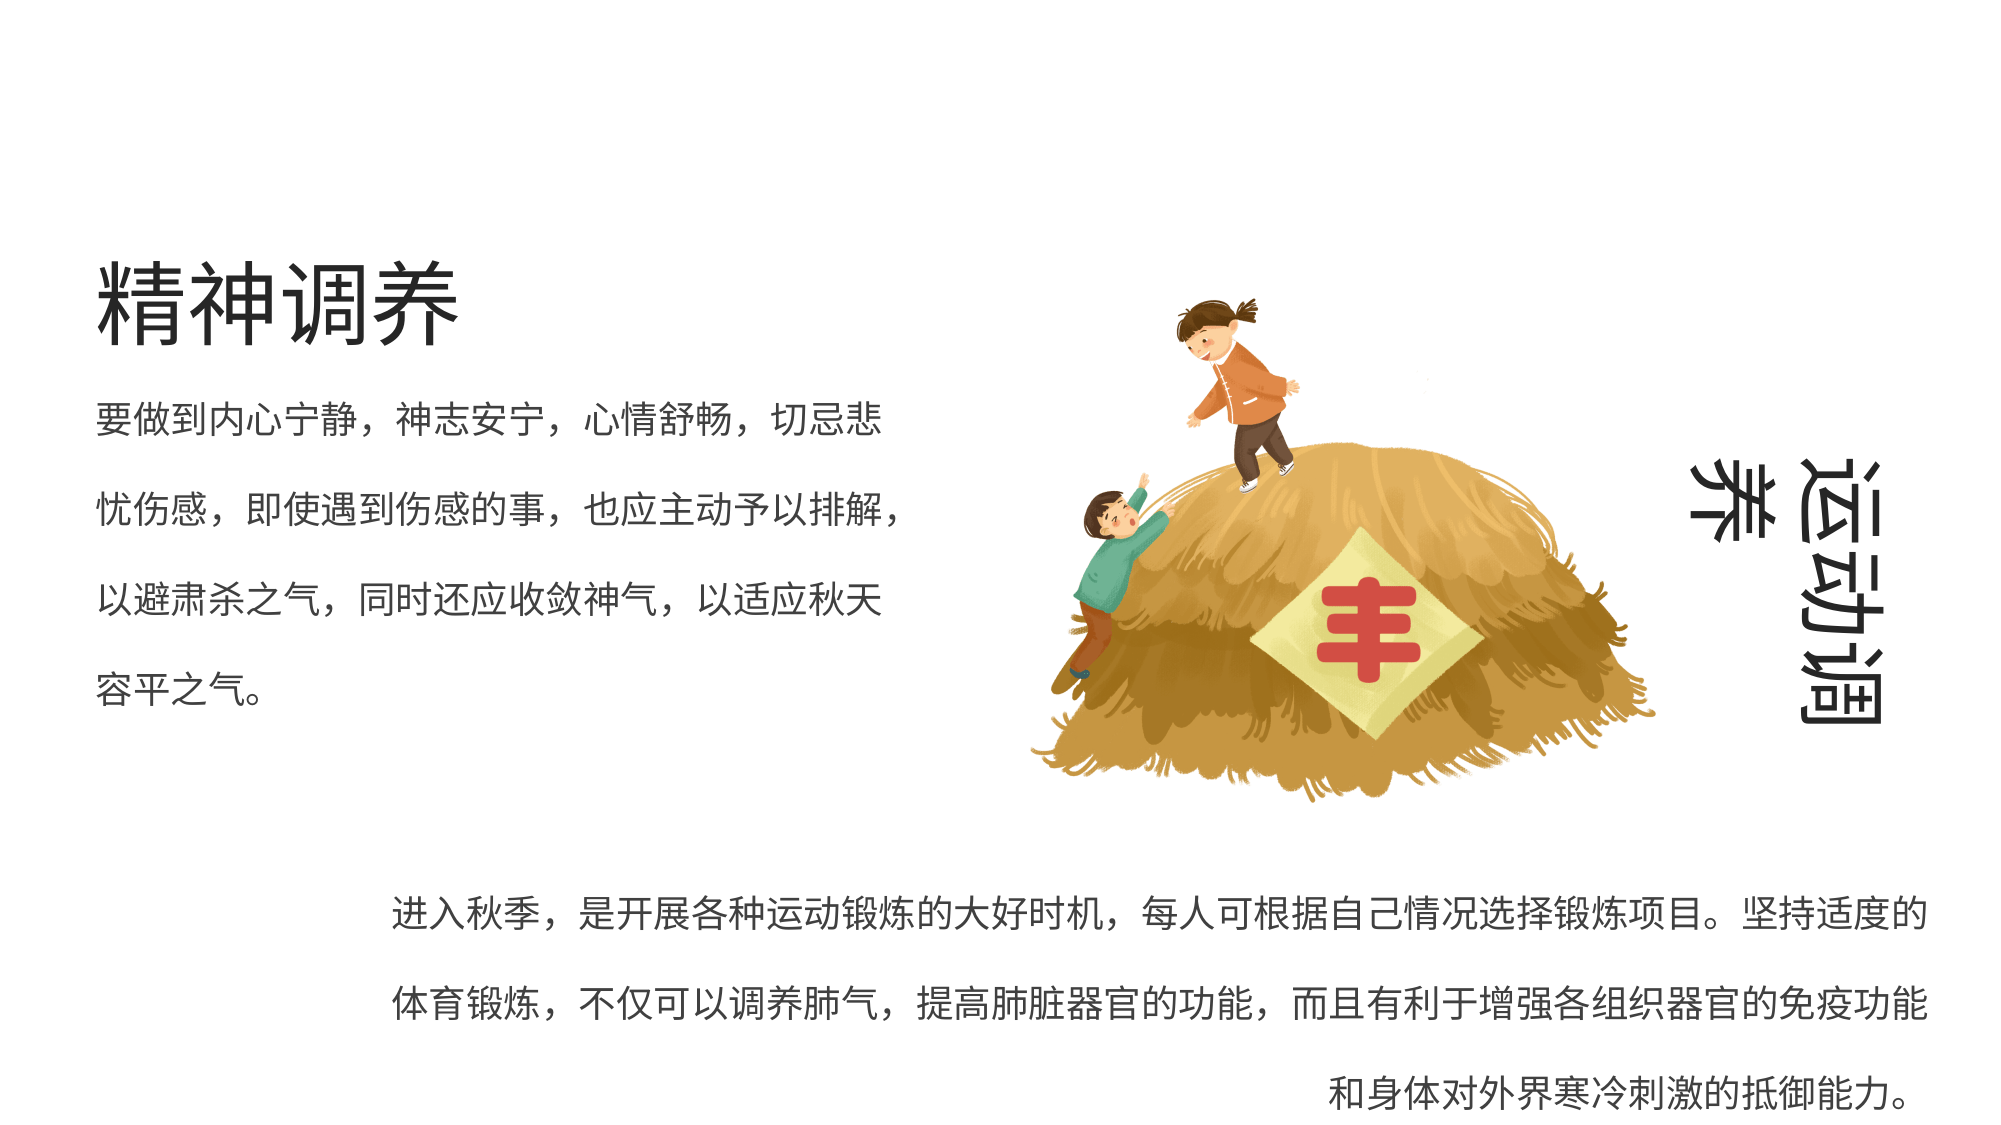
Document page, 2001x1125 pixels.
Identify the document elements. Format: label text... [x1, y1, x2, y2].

text_box 进入秋季，是开展各种运动锻炼的大好时机，每人可根据自己情况选择锻炼项目。坚持适度的体育锻炼，不仅可以调养肺气，提高肺脏器官的功能，而且有利于增强各组织器官的免疫功能和身体对外界寒冷刺激的抵御能力。 [367, 837, 1944, 1122]
picture [954, 153, 1714, 913]
text_box 运动调养 [1714, 441, 1908, 838]
text_box 精神调养 [81, 239, 562, 364]
text_box 要做到内心宁静，神志安宁，心情舒畅，切忌悲忧伤感，即使遇到伤感的事，也应主动予以排解，以避肃杀之气，同时还应收敛神气，以适应秋天容平之气。 [81, 343, 903, 719]
